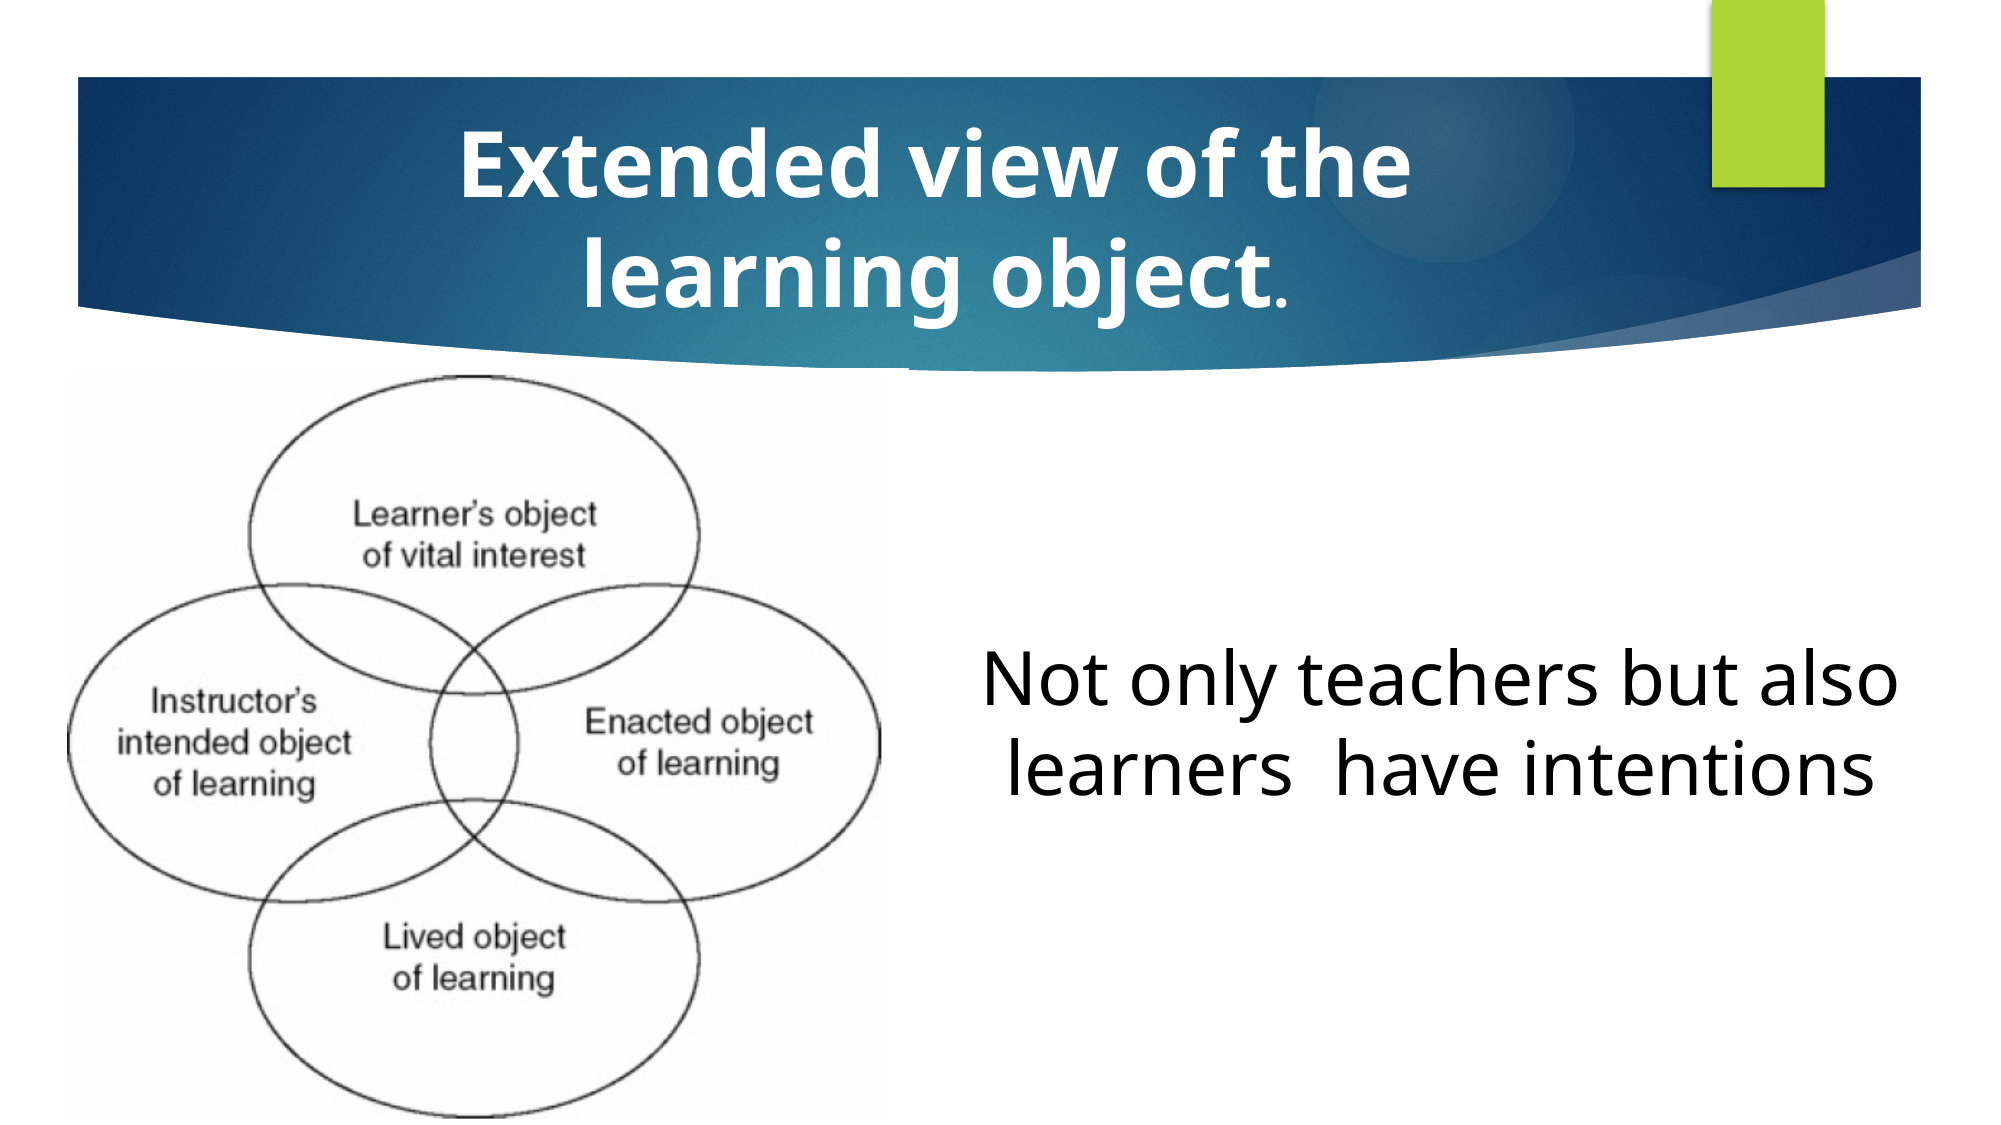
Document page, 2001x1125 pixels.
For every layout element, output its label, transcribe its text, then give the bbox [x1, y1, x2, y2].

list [67, 368, 909, 1125]
text_box Extended view of the learning object. [248, 98, 1623, 334]
title Not only teachers but also learners have intentions [962, 439, 1920, 1001]
